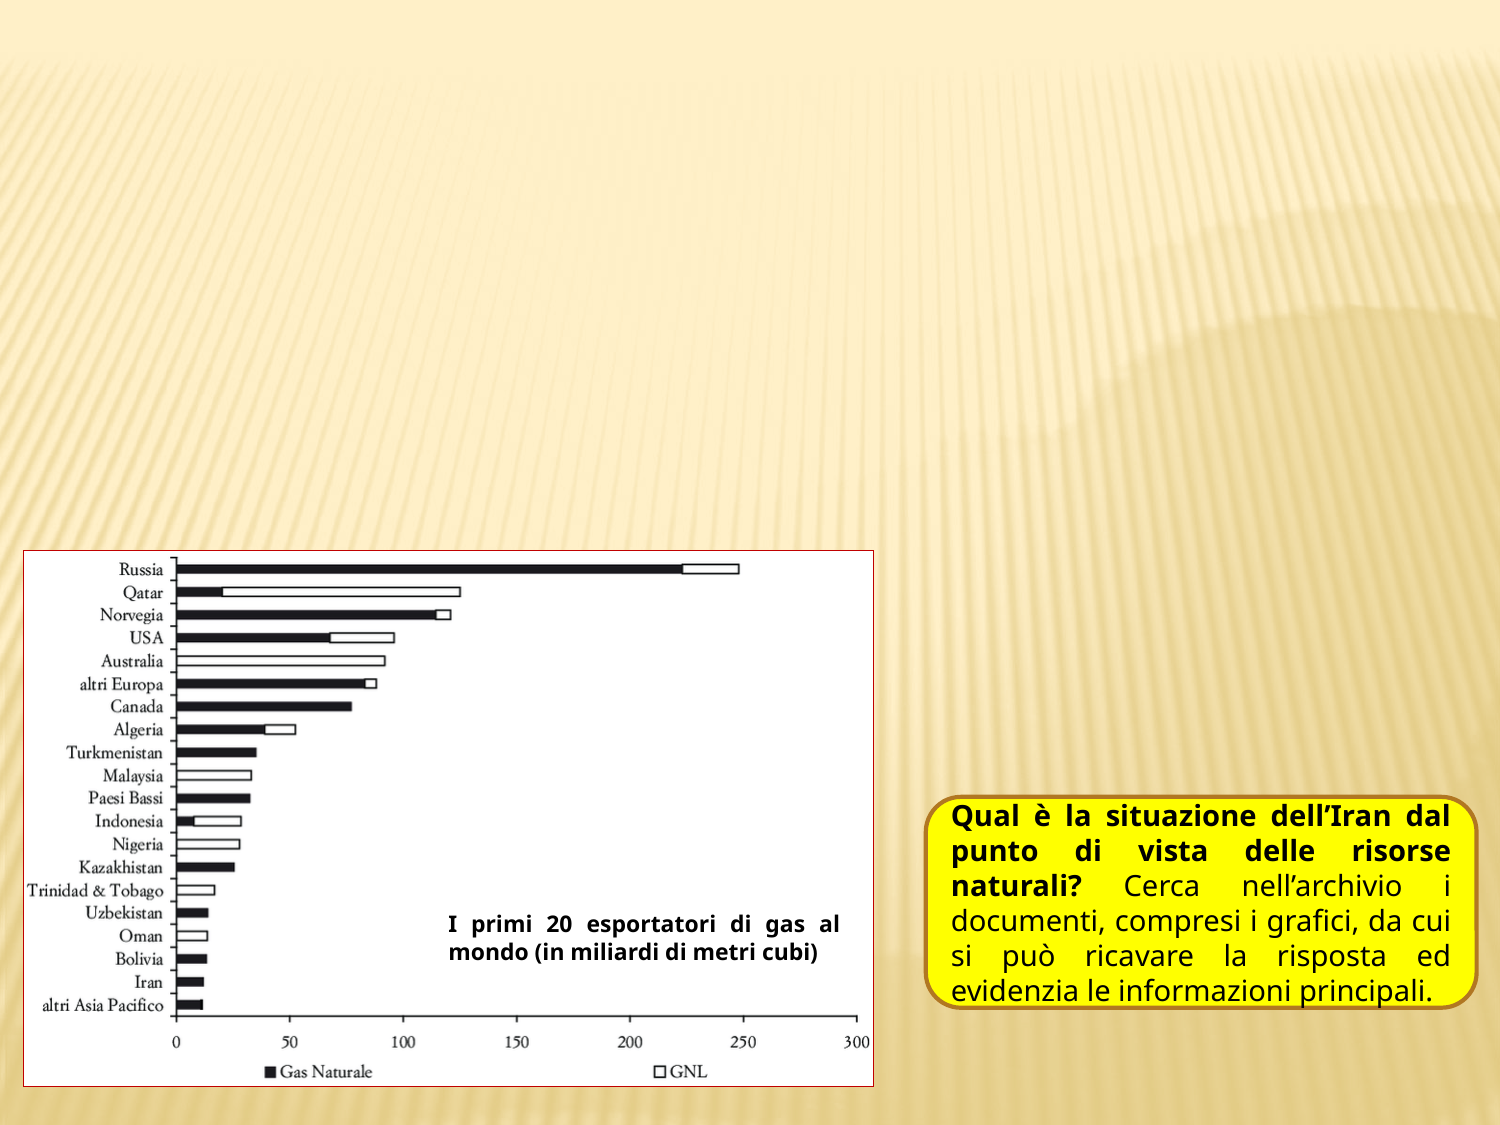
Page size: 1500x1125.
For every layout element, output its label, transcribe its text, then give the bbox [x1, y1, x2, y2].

text_box Qual è la situazione dell’Iran dal punto di vista delle risorse naturali? Cerca nell’archivio i documenti, compresi i grafici, da cui si può ricavare la risposta ed evidenzia le informazioni principali. [923, 794, 1479, 1010]
picture [23, 550, 874, 1087]
